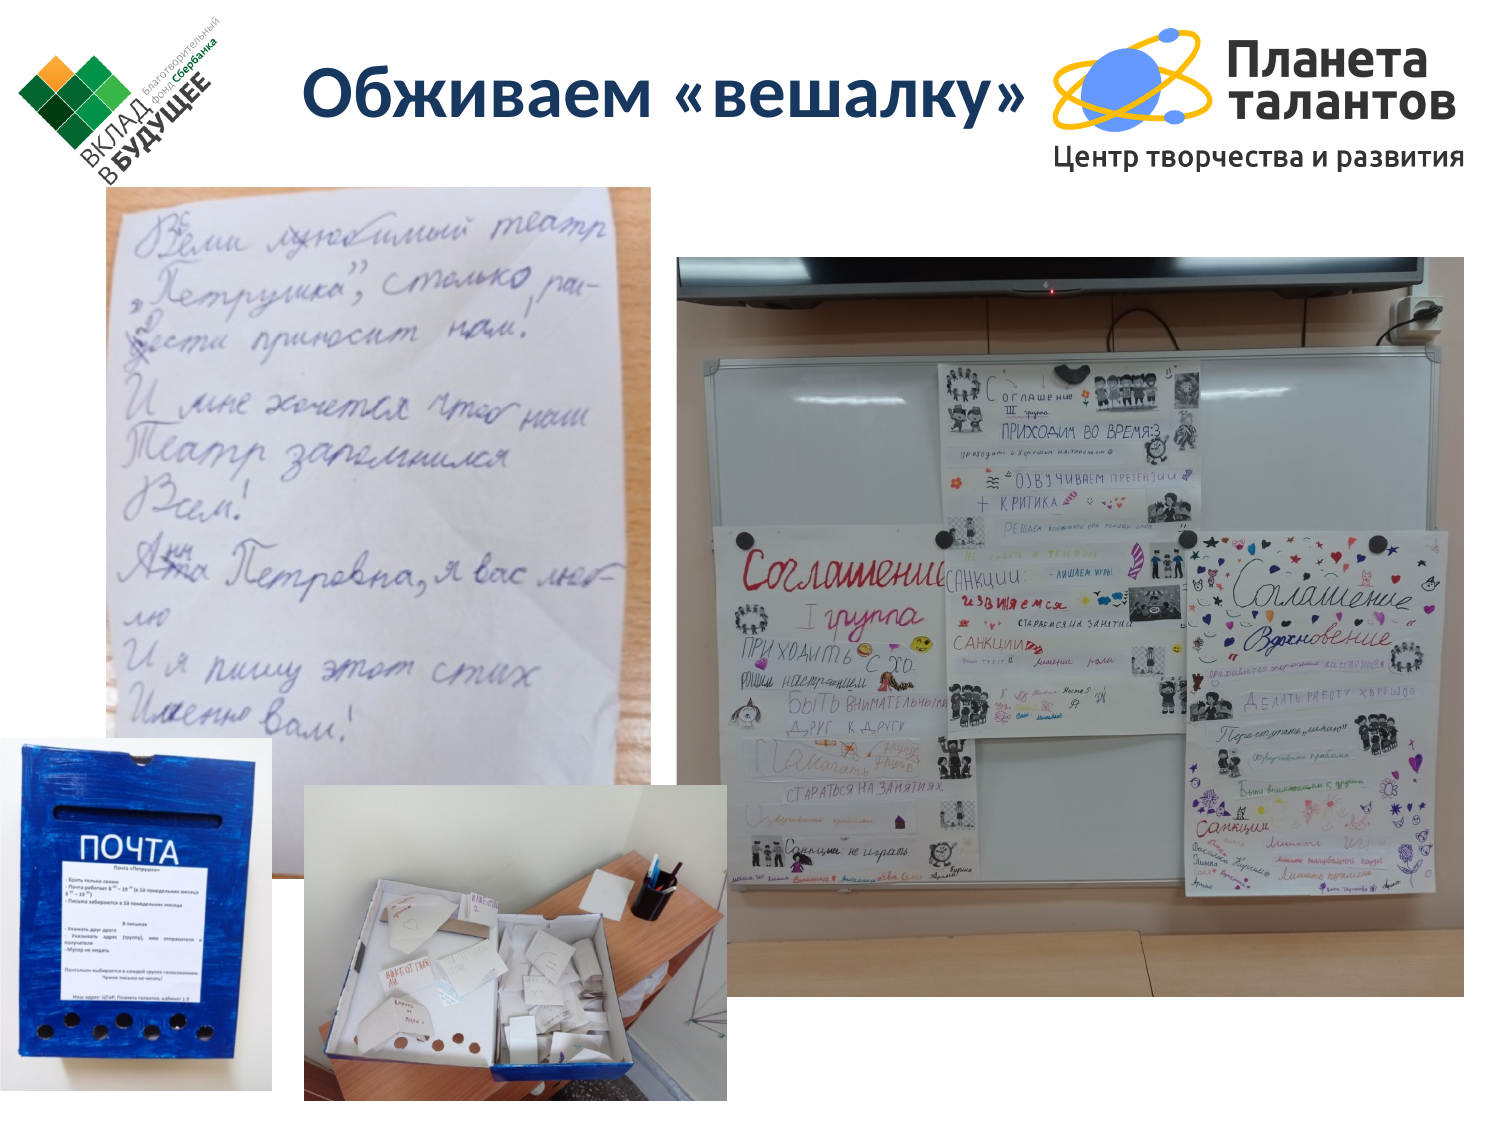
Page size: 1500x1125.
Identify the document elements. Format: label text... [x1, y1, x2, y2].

picture [0, 0, 1465, 1101]
picture [1019, 0, 1500, 206]
text_box Обживаем «вешалку» [269, 35, 1014, 140]
